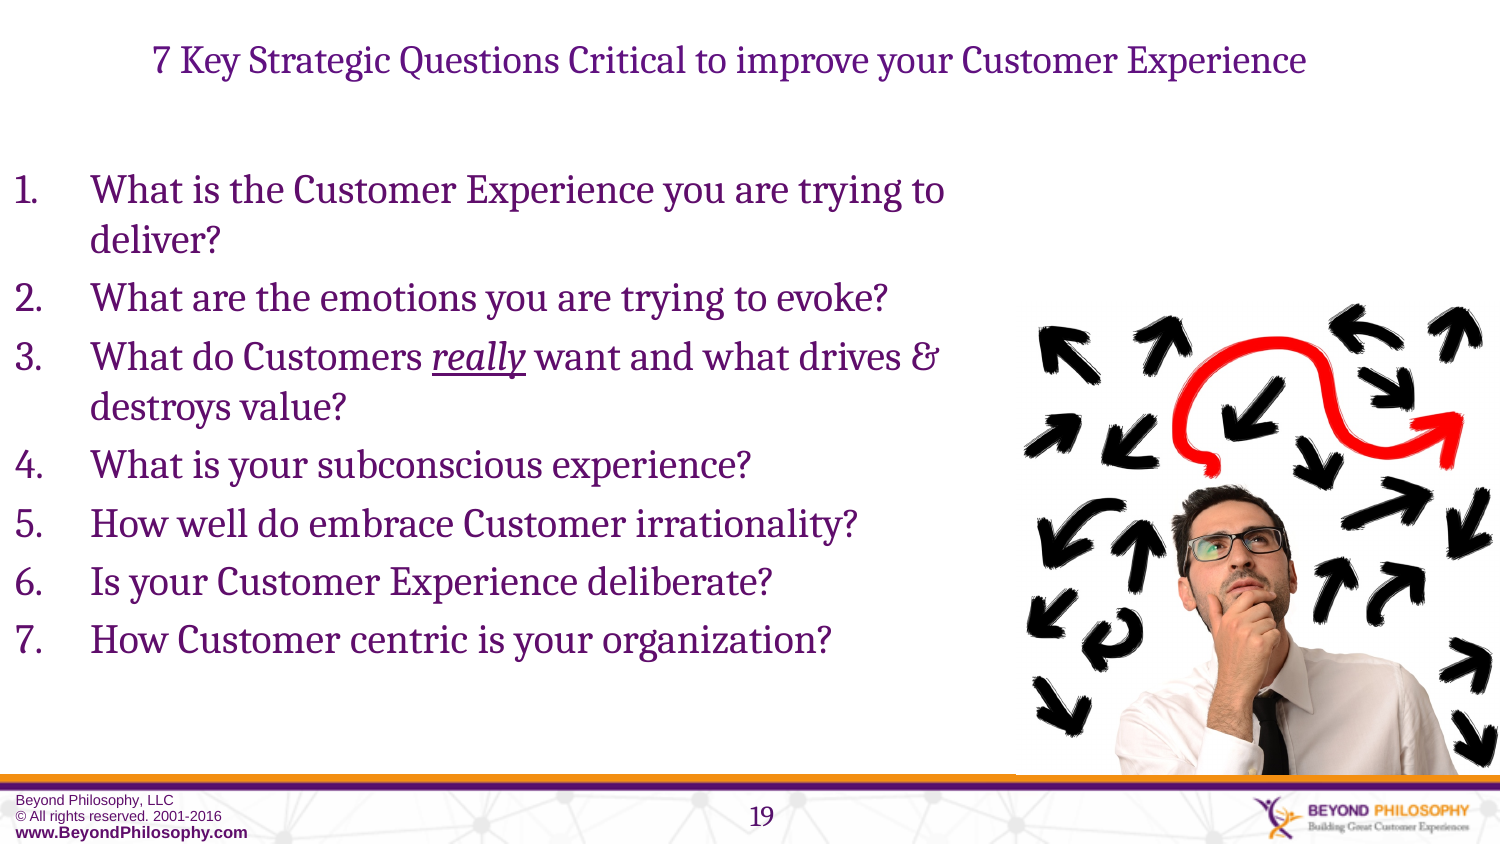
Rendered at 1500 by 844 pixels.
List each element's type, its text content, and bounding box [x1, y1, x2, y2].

list What is the Customer Experience you are trying to deliver? What are the emotions you are trying to evoke? What do Customers really want and what drives & destroys value? What is your subconscious experience? How well do embrace Customer irrationality? Is your Customer Experience deliberate? How Customer centric is your organization? [0, 154, 969, 766]
title 7 Key Strategic Questions Critical to improve your Customer Experience [137, 20, 1331, 96]
picture [0, 300, 1500, 844]
slide_number 19 [587, 785, 938, 844]
